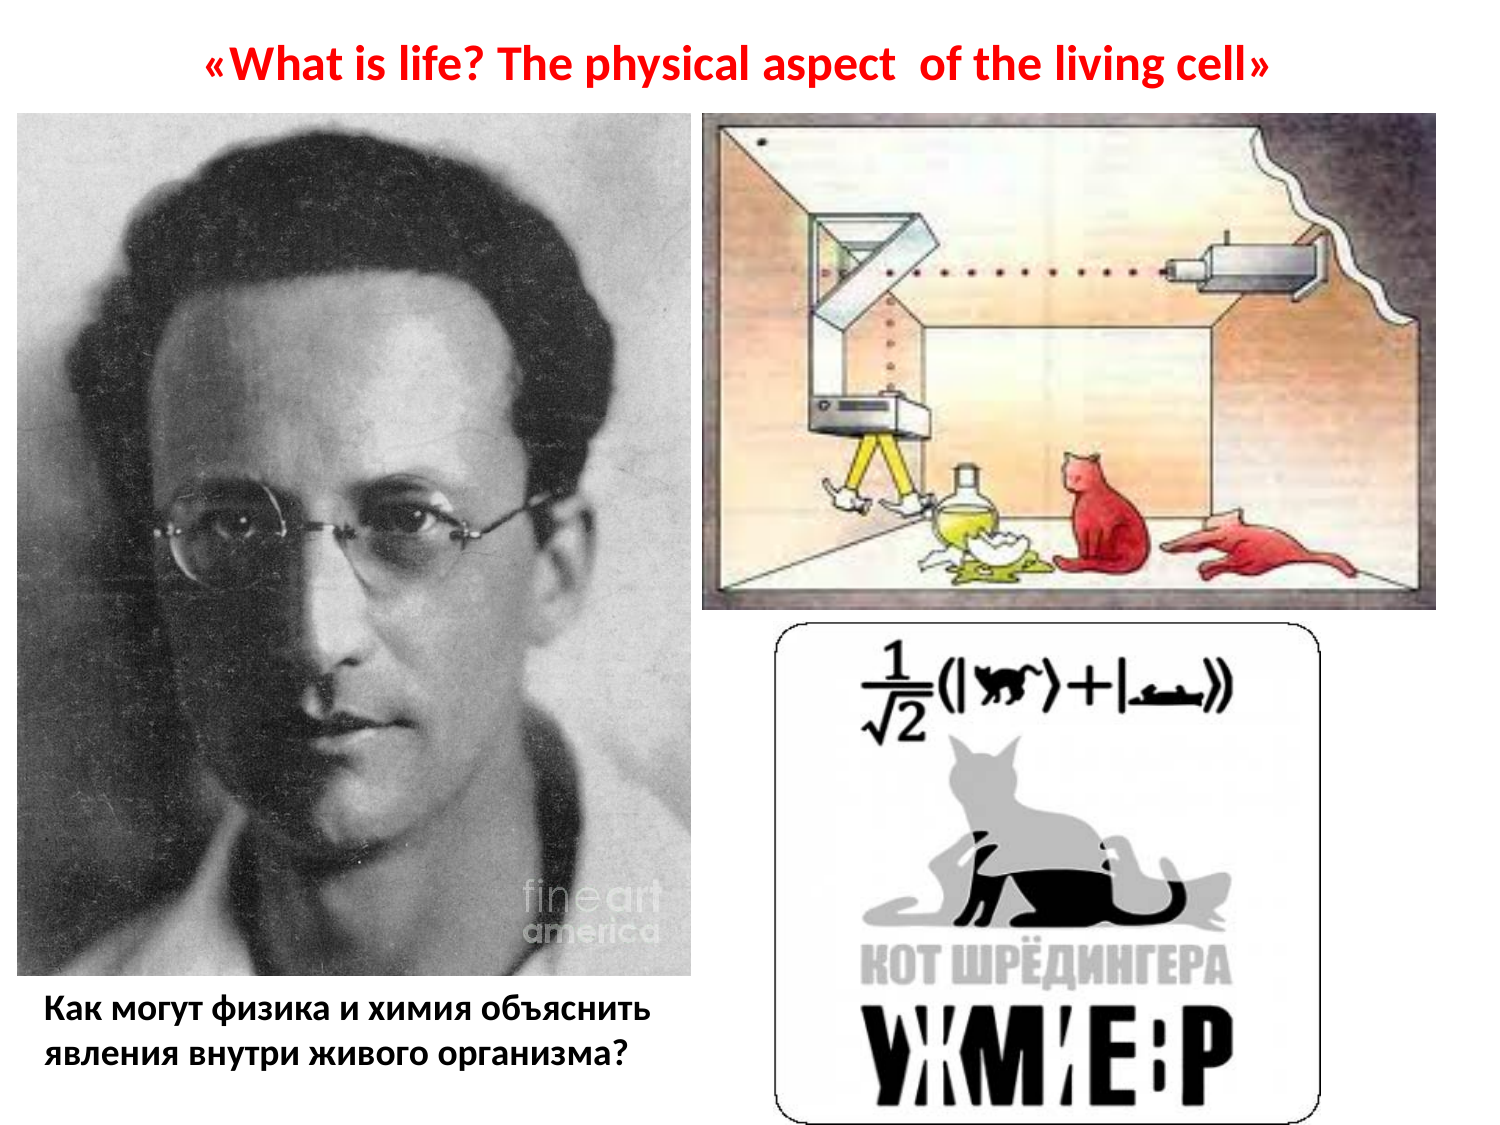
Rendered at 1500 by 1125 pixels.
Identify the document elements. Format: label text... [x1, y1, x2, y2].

picture [702, 113, 1436, 610]
text_box Как могут физика и химия объяснить явления внутри живого организма? [29, 975, 750, 1081]
picture [773, 621, 1321, 1125]
title «What is life? The physical aspect of the living cell» [75, 7, 1425, 114]
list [17, 113, 692, 977]
